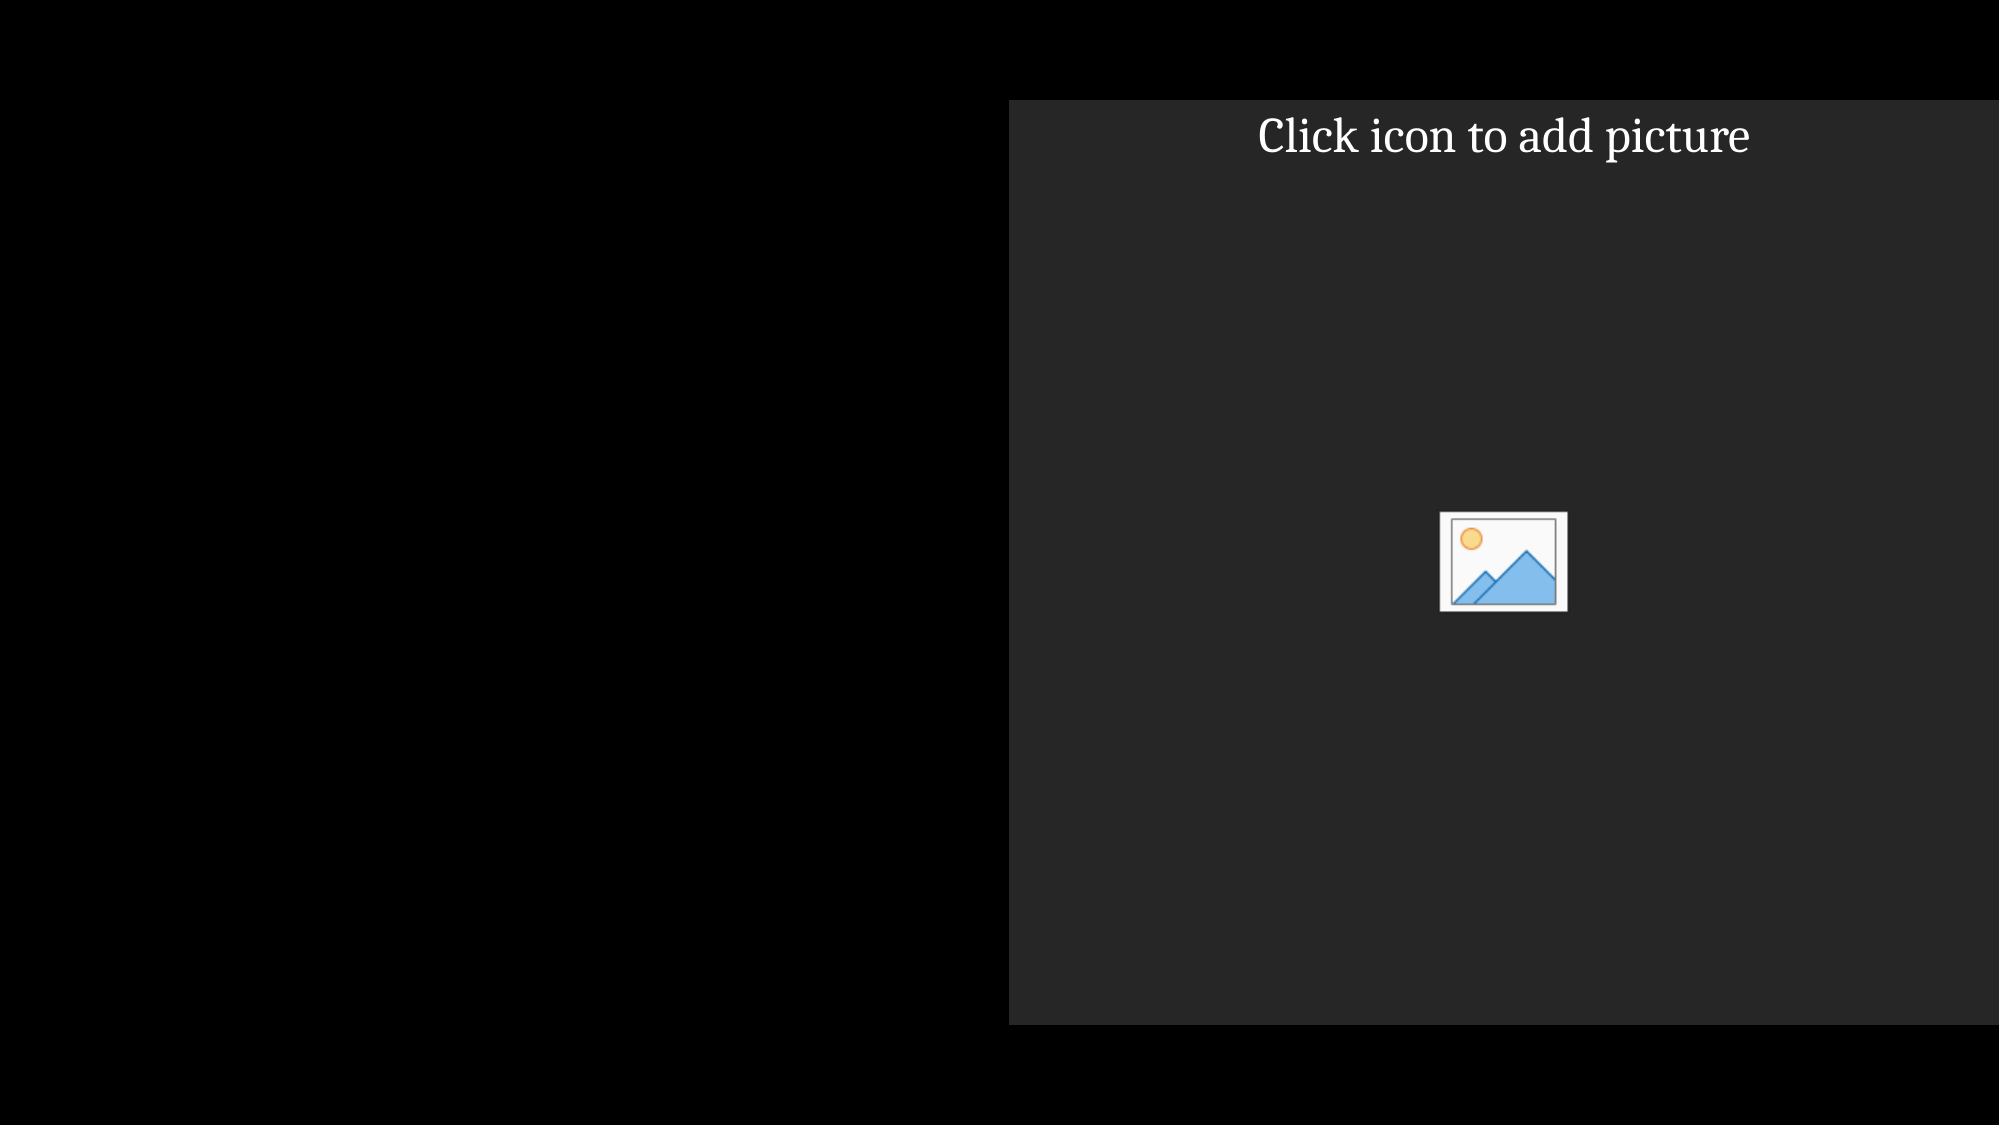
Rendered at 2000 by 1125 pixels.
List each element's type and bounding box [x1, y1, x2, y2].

picture [1009, 99, 2000, 1025]
